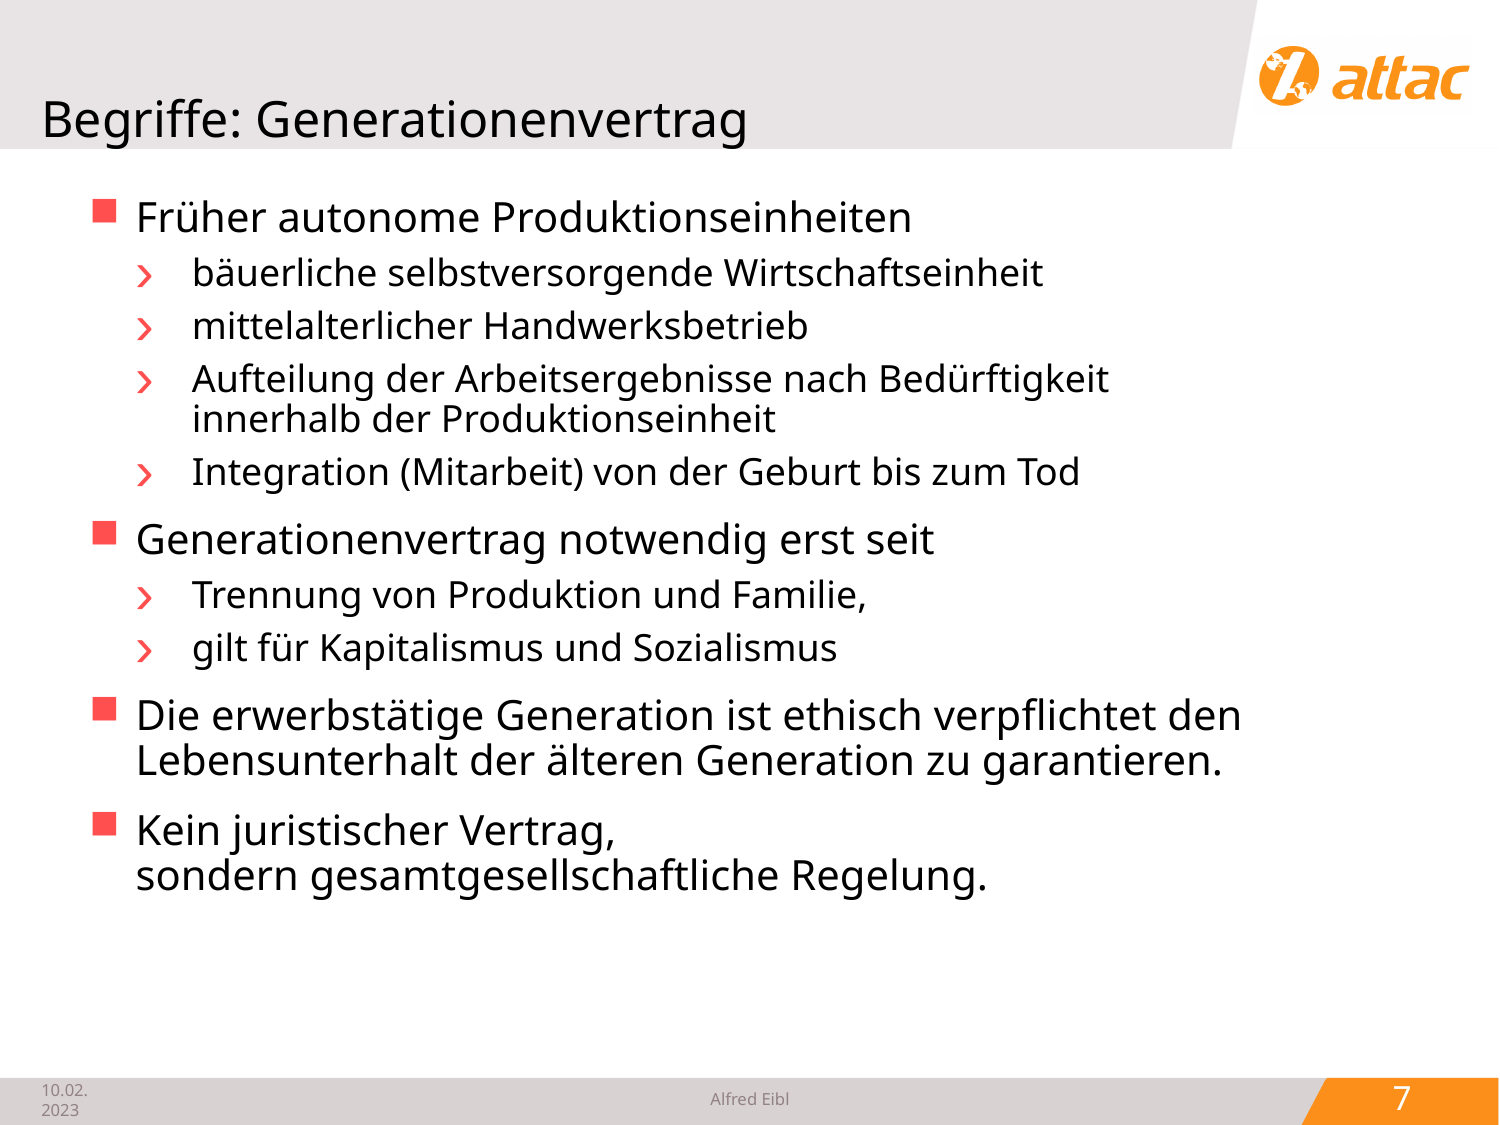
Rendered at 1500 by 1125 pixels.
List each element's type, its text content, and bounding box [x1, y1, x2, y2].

list Früher autonome Produktionseinheiten bäuerliche selbstversorgende Wirtschaftseinheit mittelalterlicher Handwerksbetrieb Aufteilung der Arbeitsergebnisse nach Bedürftigkeit innerhalb der Produktionseinheit Integration (Mitarbeit) von der Geburt bis zum Tod Generationenvertrag notwendig erst seit Trennung von Produktion und Familie, gilt für Kapitalismus und Sozialismus Die erwerbstätige Generation ist ethisch verpflichtet den Lebensunterhalt der älteren Generation zu garantieren. Kein juristischer Vertrag, sondern gesamtgesellschaftliche Regelung. [88, 196, 1306, 1014]
picture [0, 0, 1499, 149]
title Begriffe: Generationenvertrag [41, 30, 1227, 149]
footer Alfred Eibl [702, 1074, 798, 1125]
slide_number 7 [1364, 1074, 1412, 1125]
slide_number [41, 1074, 89, 1125]
